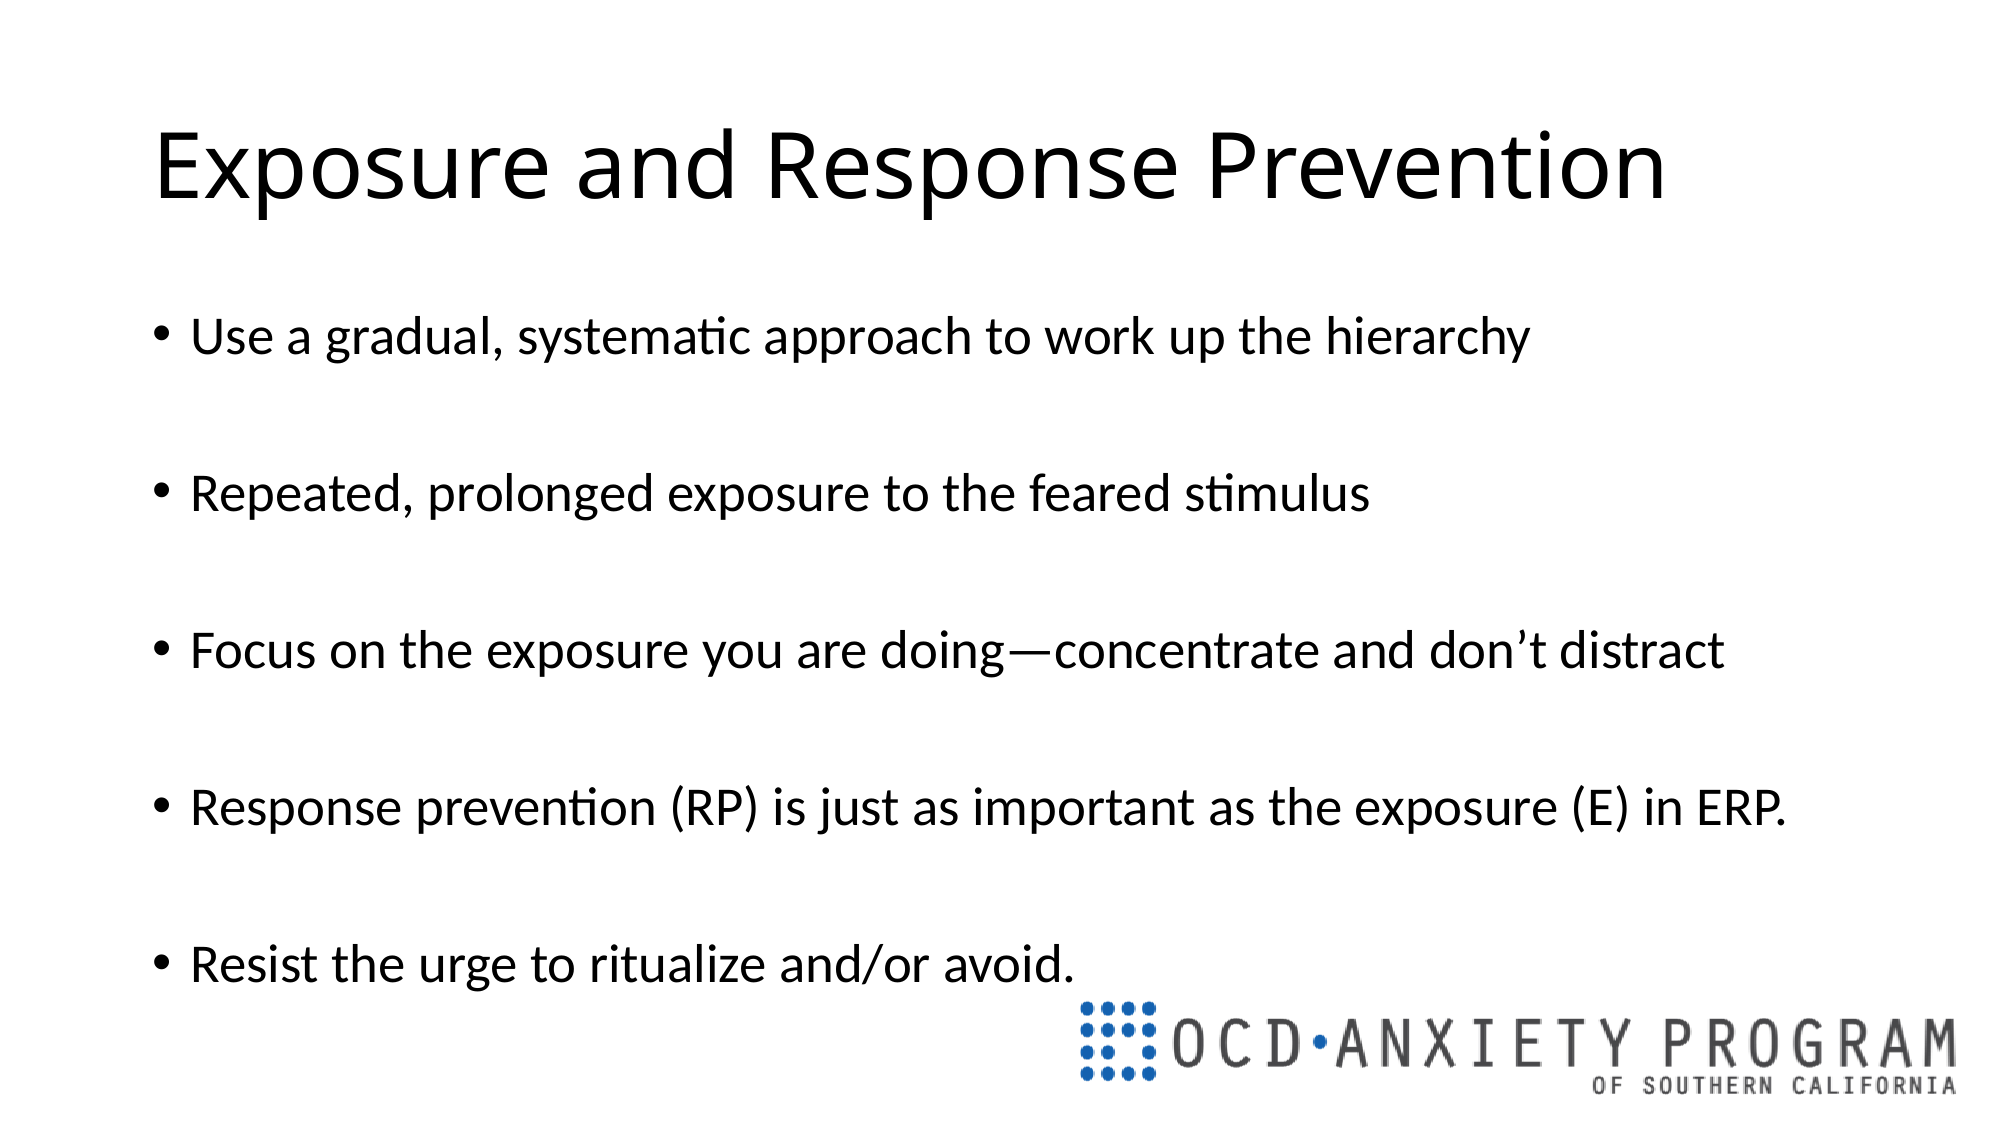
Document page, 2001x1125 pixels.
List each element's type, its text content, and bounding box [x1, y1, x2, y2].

picture [1044, 962, 2000, 1125]
title Exposure and Response Prevention [137, 59, 1863, 278]
list Use a gradual, systematic approach to work up the hierarchy Repeated, prolonged exposure to the feared stimulus Focus on the exposure you are doing—concentrate and don’t distract Response prevention (RP) is just as important as the exposure (E) in ERP. Resist the urge to ritualize and/or avoid. [137, 299, 1863, 1014]
